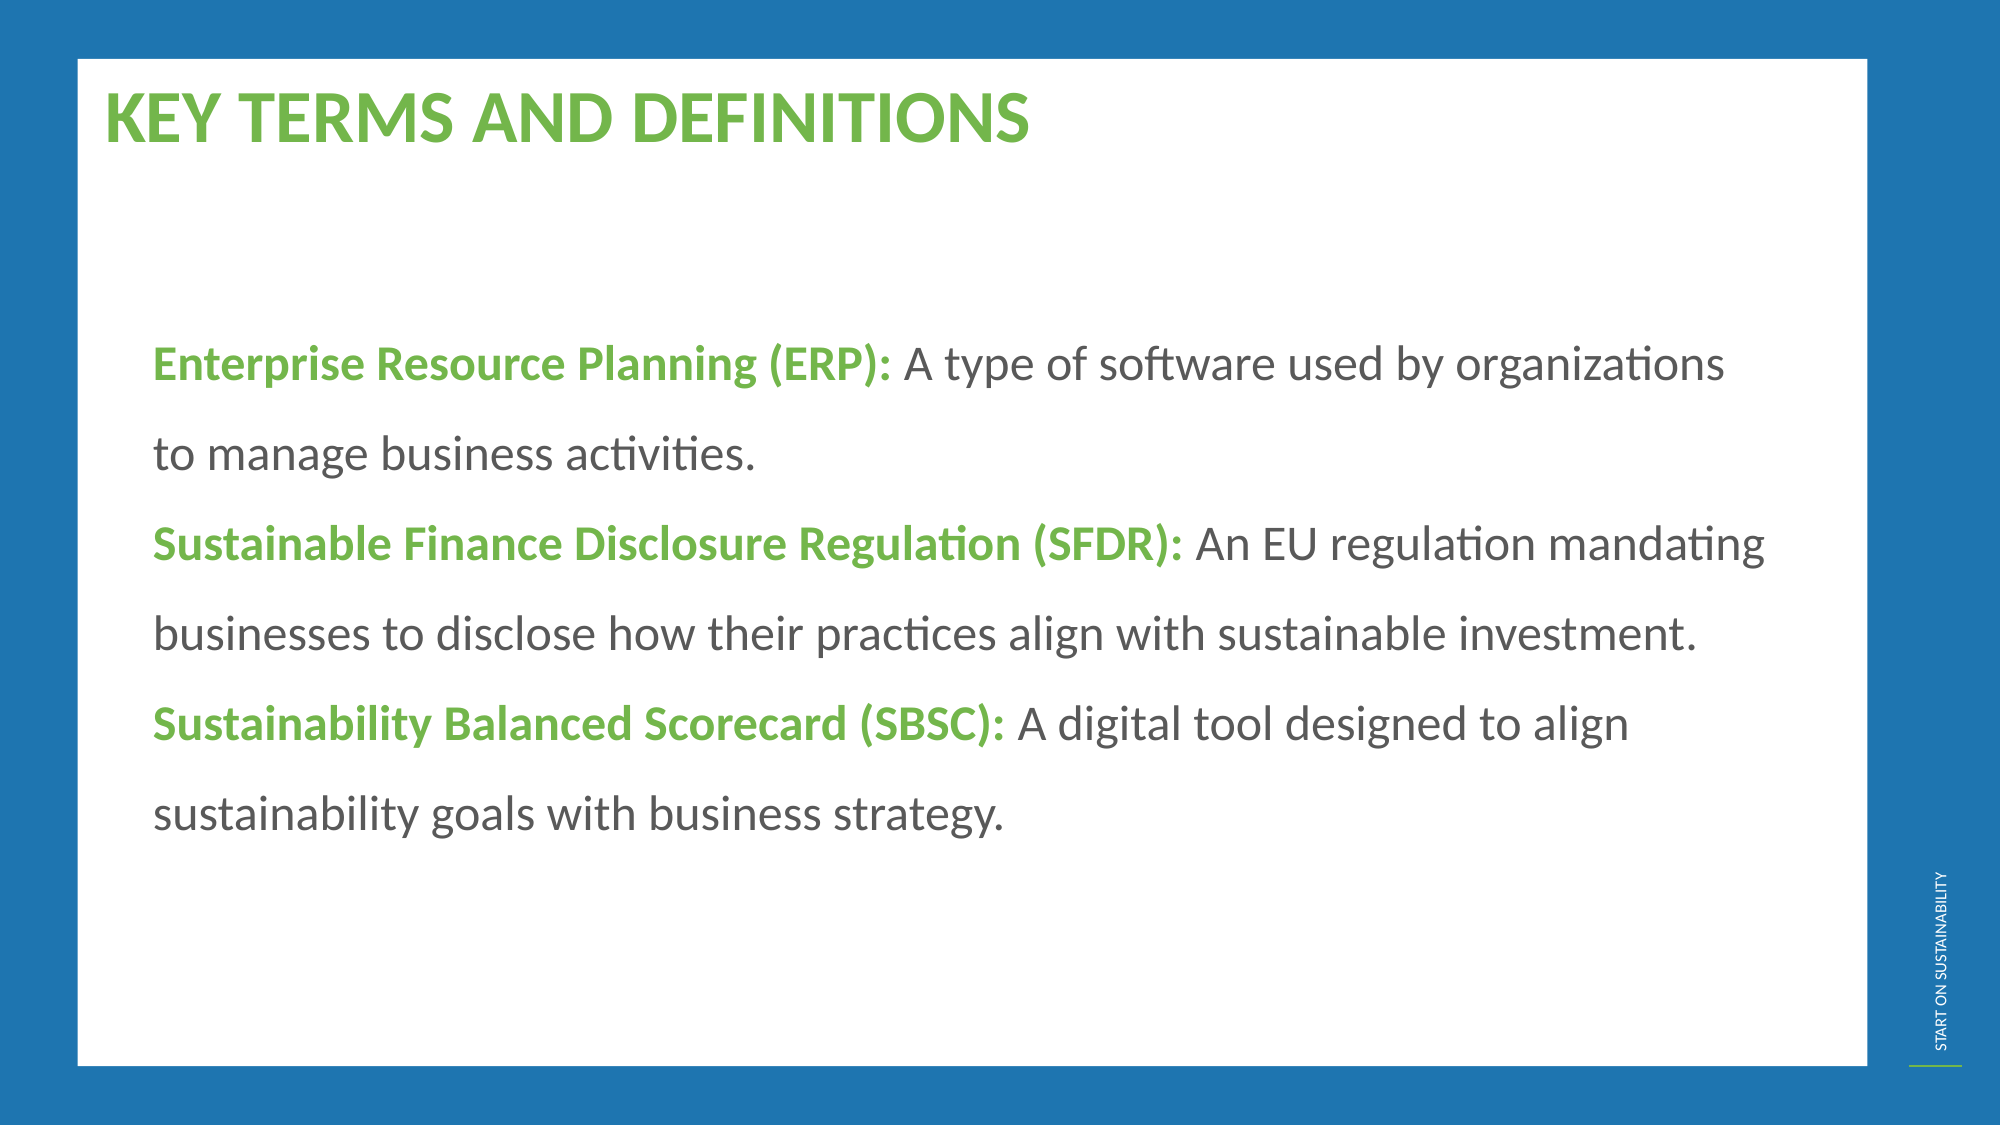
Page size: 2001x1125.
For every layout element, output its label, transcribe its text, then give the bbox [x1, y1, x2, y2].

list KEY TERMS AND DEFINITIONS [89, 70, 1739, 202]
list Enterprise Resource Planning (ERP): A type of software used by organizations to manage business activities. Sustainable Finance Disclosure Regulation (SFDR): An EU regulation mandating businesses to disclose how their practices align with sustainable investment. Sustainability Balanced Scorecard (SBSC): A digital tool designed to align sustainability goals with business strategy. [137, 292, 1788, 896]
